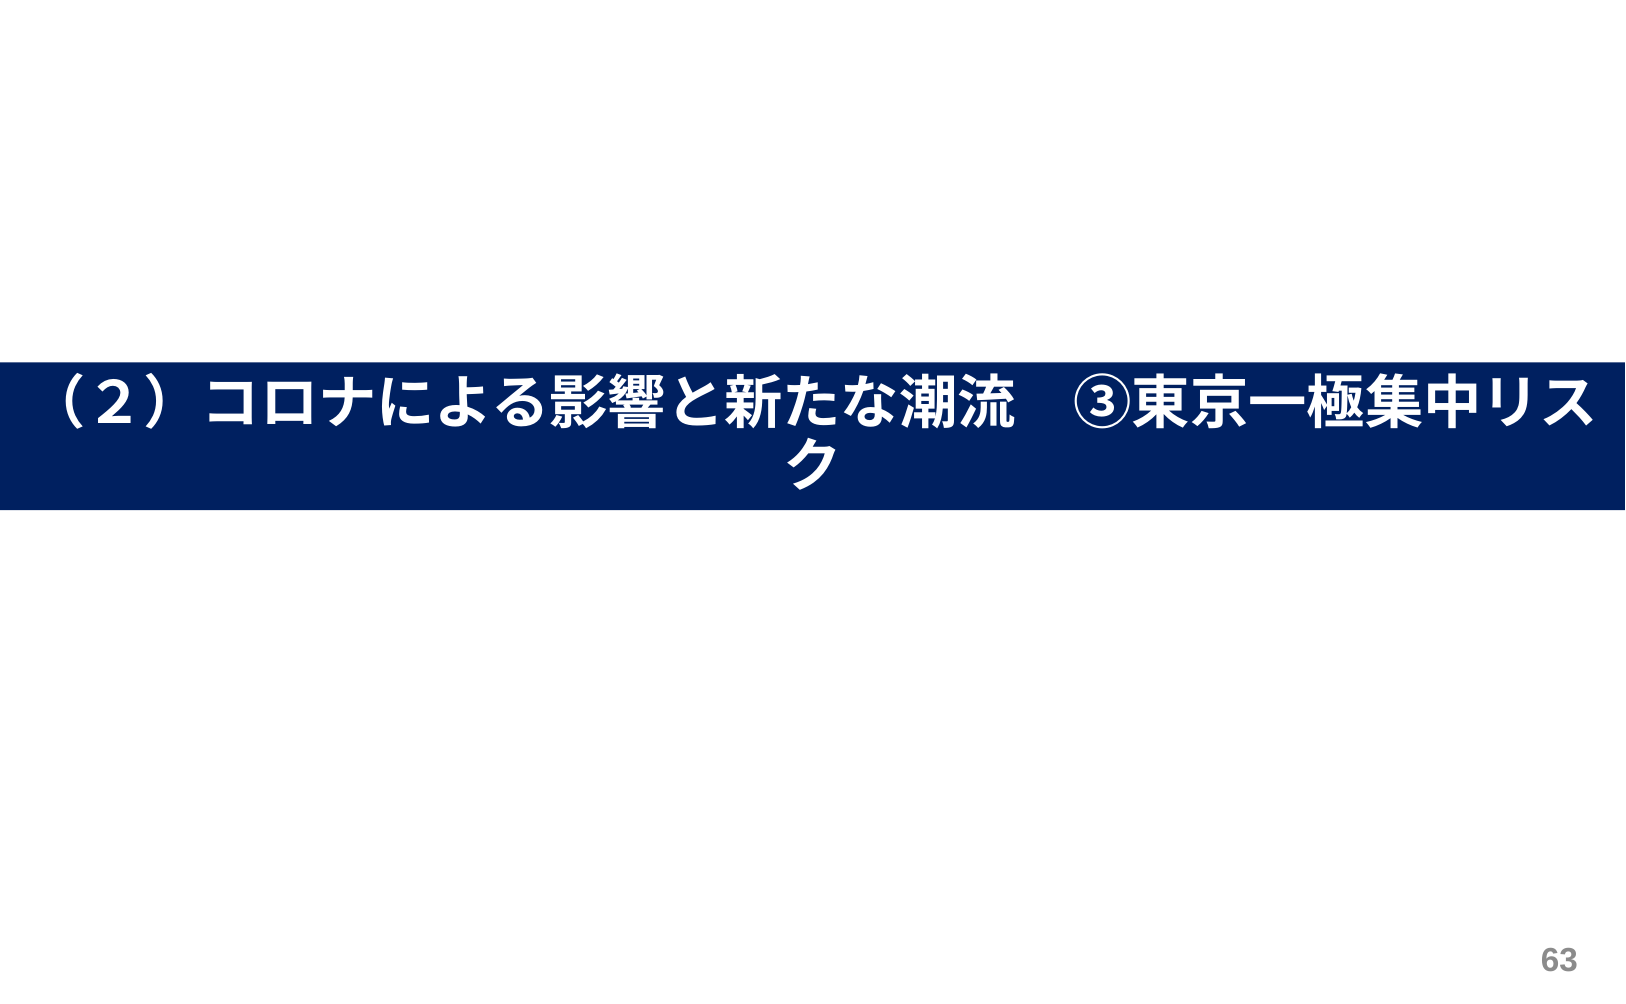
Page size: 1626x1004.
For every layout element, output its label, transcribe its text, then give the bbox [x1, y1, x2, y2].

text_box （２）コロナによる影響と新たな潮流 ③東京一極集中リスク [0, 362, 1625, 511]
slide_number 62 [1513, 930, 1606, 985]
